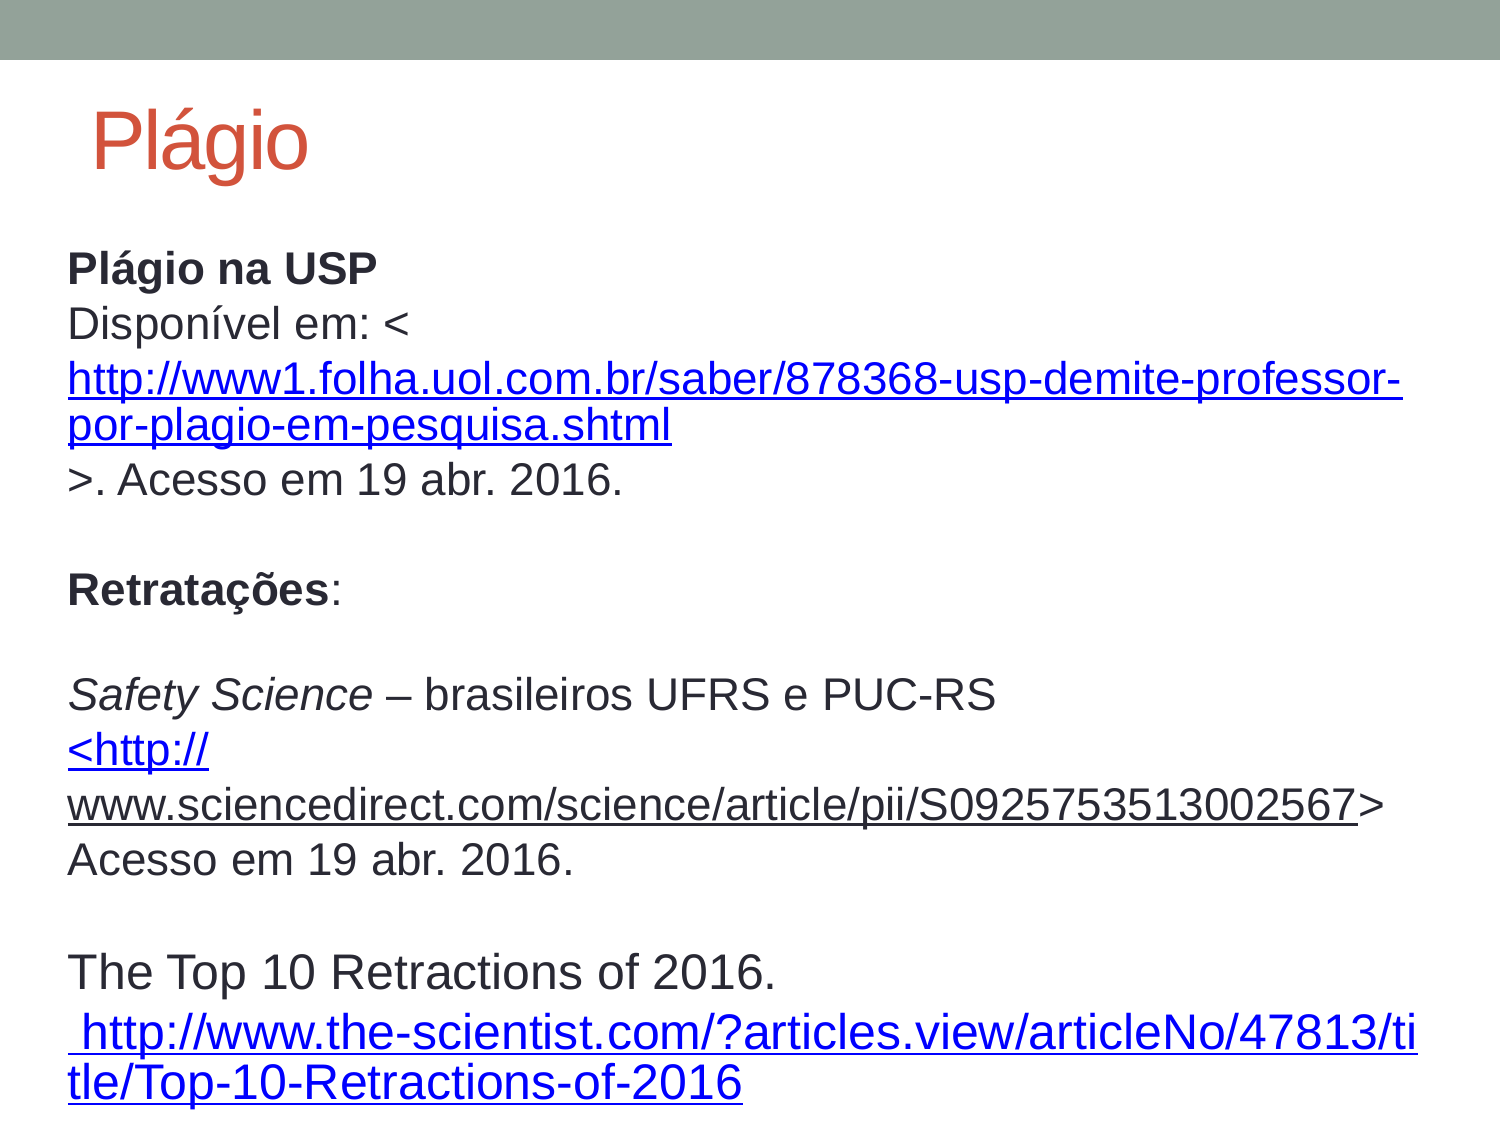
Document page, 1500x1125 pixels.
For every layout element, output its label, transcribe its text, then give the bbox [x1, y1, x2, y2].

title Plágio [75, 54, 1425, 218]
text_box Plágio na USP Disponível em: <http://www1.folha.uol.com.br/saber/878368-usp-demite-professor-por-plagio-em-pesquisa.shtml>. Acesso em 19 abr. 2016. Retratações: Safety Science – brasileiros UFRS e PUC-RS <http://www.sciencedirect.com/science/article/pii/S0925753513002567> Acesso em 19 abr. 2016. The Top 10 Retractions of 2016. http://www.the-scientist.com/?articles.view/articleNo/47813/title/Top-10-Retractions-of-2016/. Acesso em 02 abr. 2018. [53, 231, 1441, 1125]
